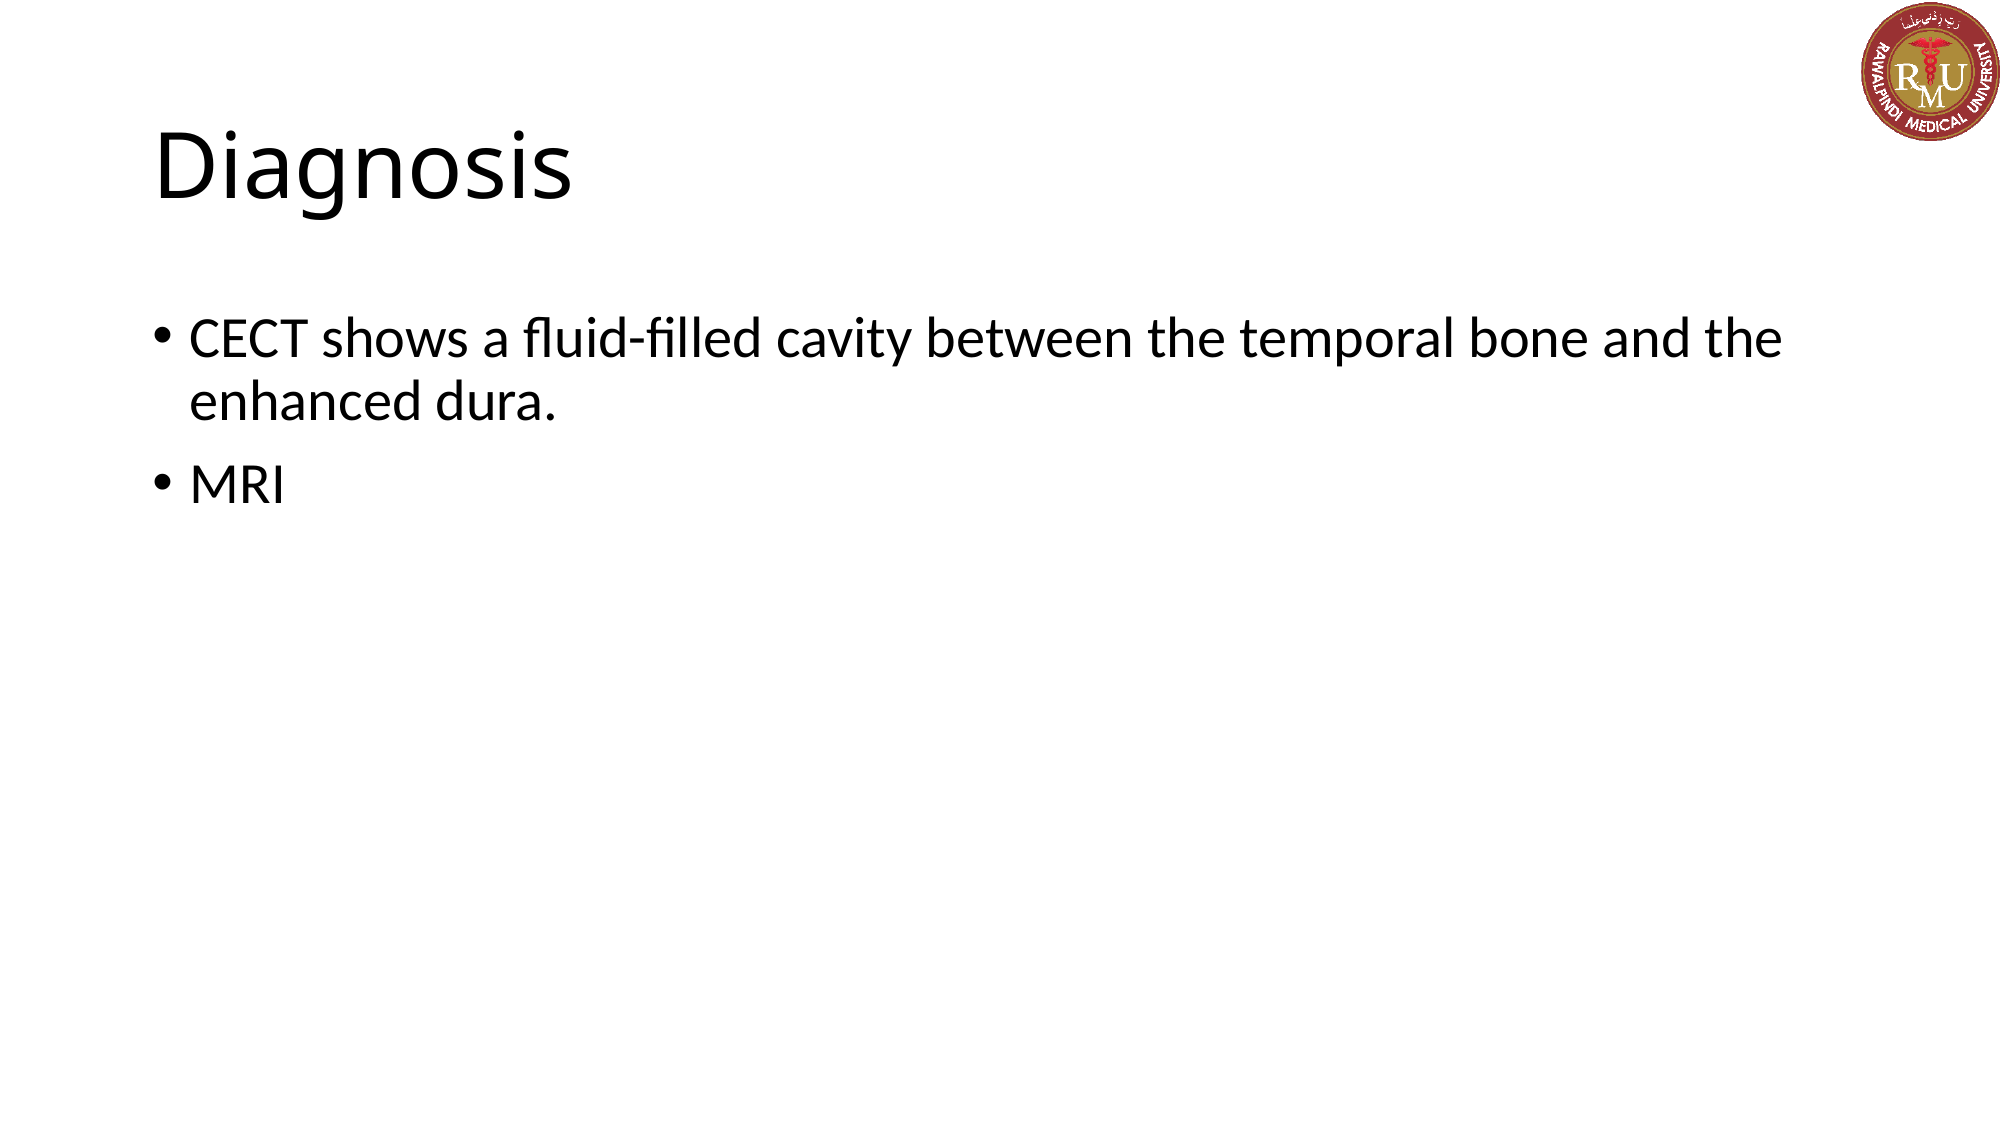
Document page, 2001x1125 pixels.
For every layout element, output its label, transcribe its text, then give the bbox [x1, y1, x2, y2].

picture [1853, 2, 2000, 141]
title Diagnosis [137, 59, 1863, 278]
list CECT shows a fluid-filled cavity between the temporal bone and the enhanced dura. MRI [137, 299, 1863, 1014]
